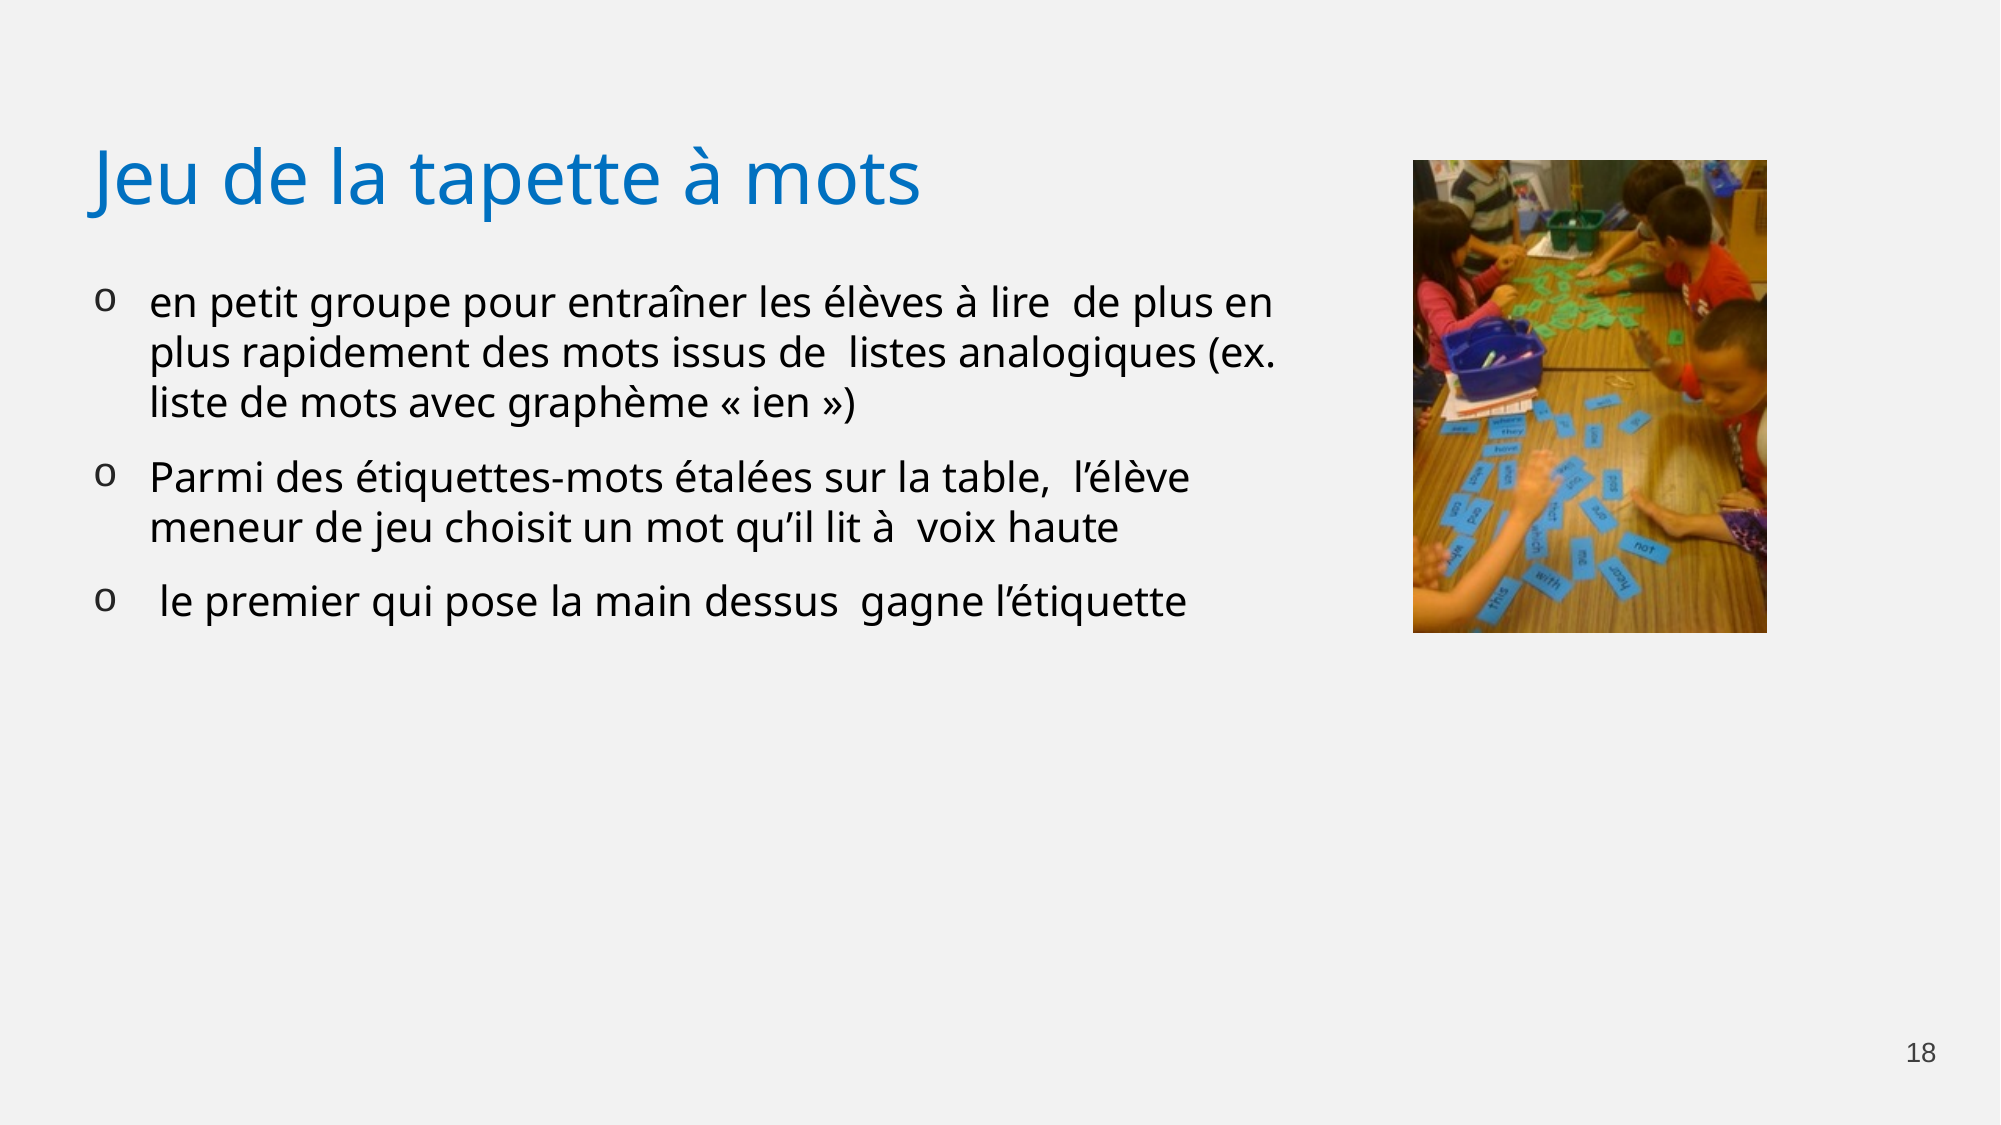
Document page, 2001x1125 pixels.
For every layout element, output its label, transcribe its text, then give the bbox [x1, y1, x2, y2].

picture [1413, 160, 1767, 633]
text_box 18 [1903, 1032, 1940, 1069]
text_box Jeu de la tapette à mots en petit groupe pour entraîner les élèves à lire de plus en plus rapidement des mots issus de listes analogiques (ex. liste de mots avec graphème « ien ») Parmi des étiquettes-mots étalées sur la table, l’élève meneur de jeu choisit un mot qu’il lit à voix haute le premier qui pose la main dessus gagne l’étiquette [90, 127, 1295, 626]
